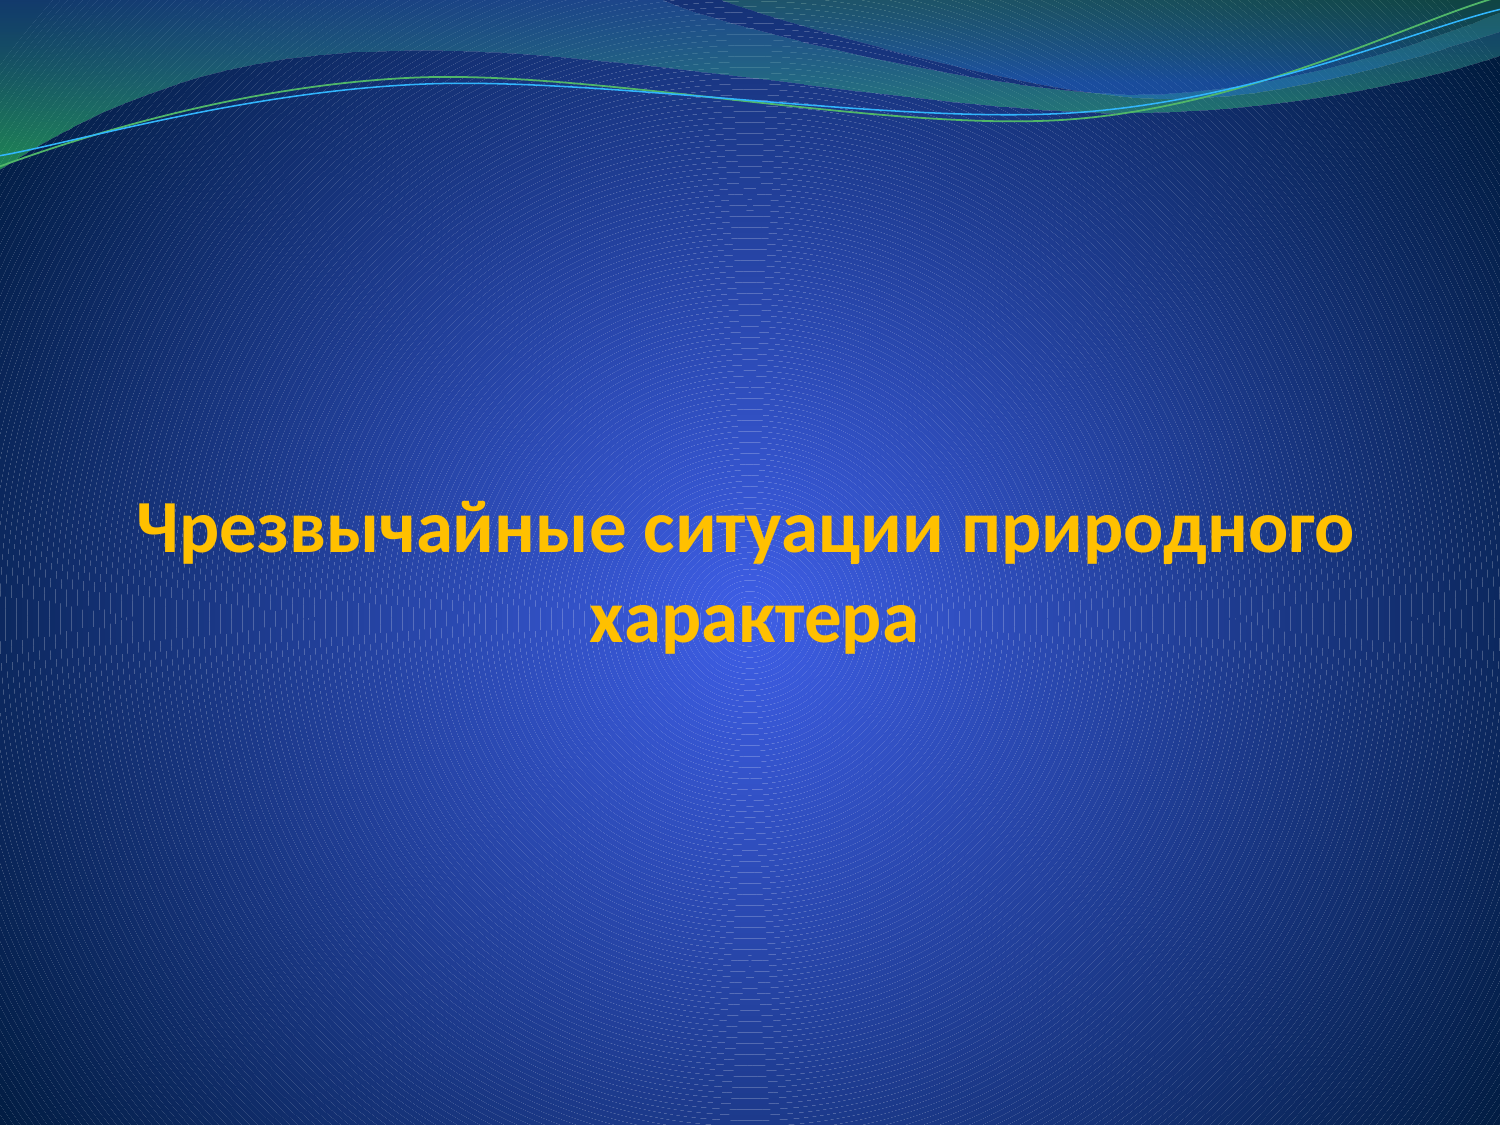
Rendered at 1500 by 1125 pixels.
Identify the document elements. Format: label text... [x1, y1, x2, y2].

title Чрезвычайные ситуации природного характера [111, 385, 1401, 658]
